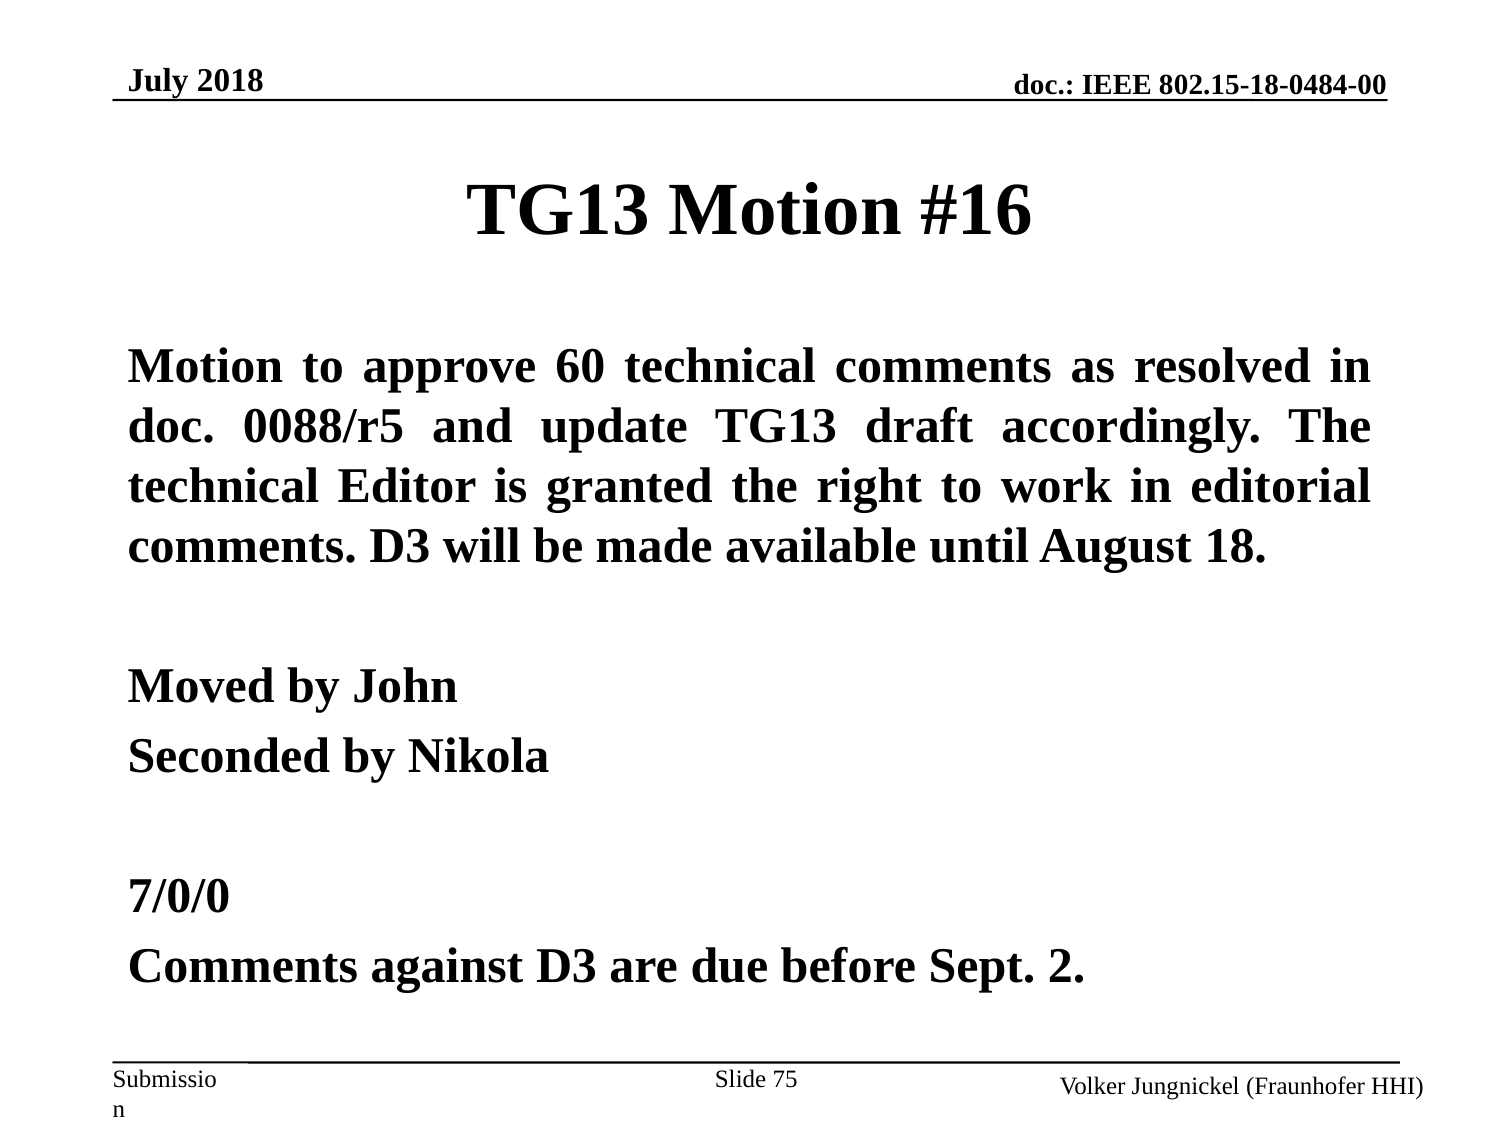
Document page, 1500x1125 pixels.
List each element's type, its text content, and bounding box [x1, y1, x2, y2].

text_box TG13 Motion #16 [112, 152, 1388, 324]
text_box July 2018 [112, 50, 425, 147]
text_box Motion to approve 60 technical comments as resolved in doc. 0088/r5 and update TG13 draft accordingly. The technical Editor is granted the right to work in editorial comments. D3 will be made available until August 18. Moved by John Seconded by Nikola 7/0/0 Comments against D3 are due before Sept. 2. [112, 324, 1388, 1100]
footer Volker Jungnickel (Fraunhofer HHI) [1388, 1062, 1439, 1100]
